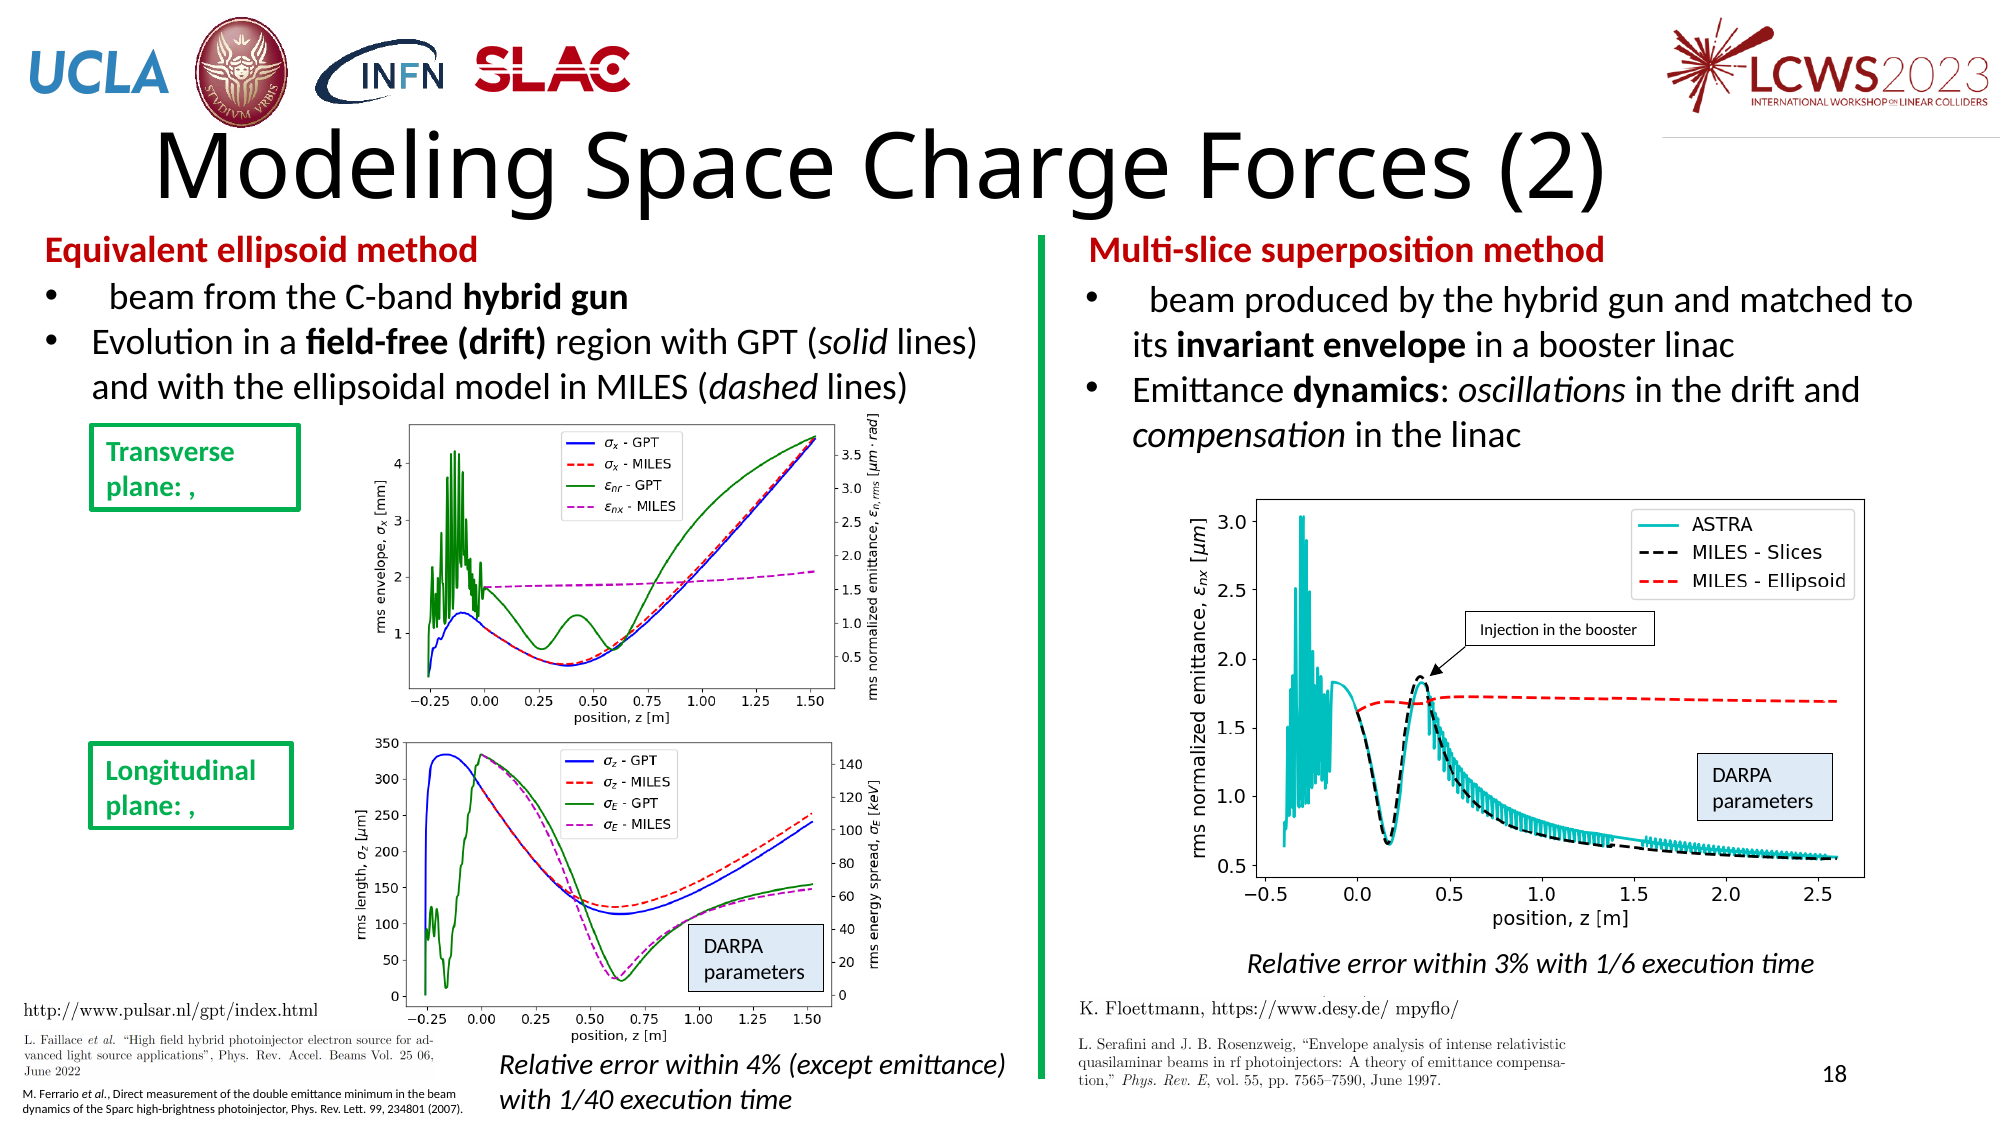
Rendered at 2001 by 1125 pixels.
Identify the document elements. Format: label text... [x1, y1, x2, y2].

title Modeling Space Charge Forces (2) [137, 59, 1863, 278]
text_box M. Ferrario et al., Direct measurement of the double emittance minimum in the beam dynamics of the Sparc high-brightness photoinjector, Phys. Rev. Lett. 99, 234801 (2007). [8, 1078, 486, 1124]
text_box Multi-slice superposition method [1074, 217, 2000, 278]
picture [1076, 1035, 1569, 1093]
picture [30, 49, 169, 94]
picture [22, 1000, 317, 1021]
picture [188, 10, 293, 133]
text_box Equivalent ellipsoid method [29, 217, 998, 278]
picture [1661, 0, 2000, 138]
picture [315, 39, 443, 104]
picture [1076, 996, 1460, 1020]
slide_number 18 [1412, 1042, 1863, 1103]
picture [462, 38, 643, 103]
picture [22, 383, 889, 1079]
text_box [1179, 484, 1879, 930]
